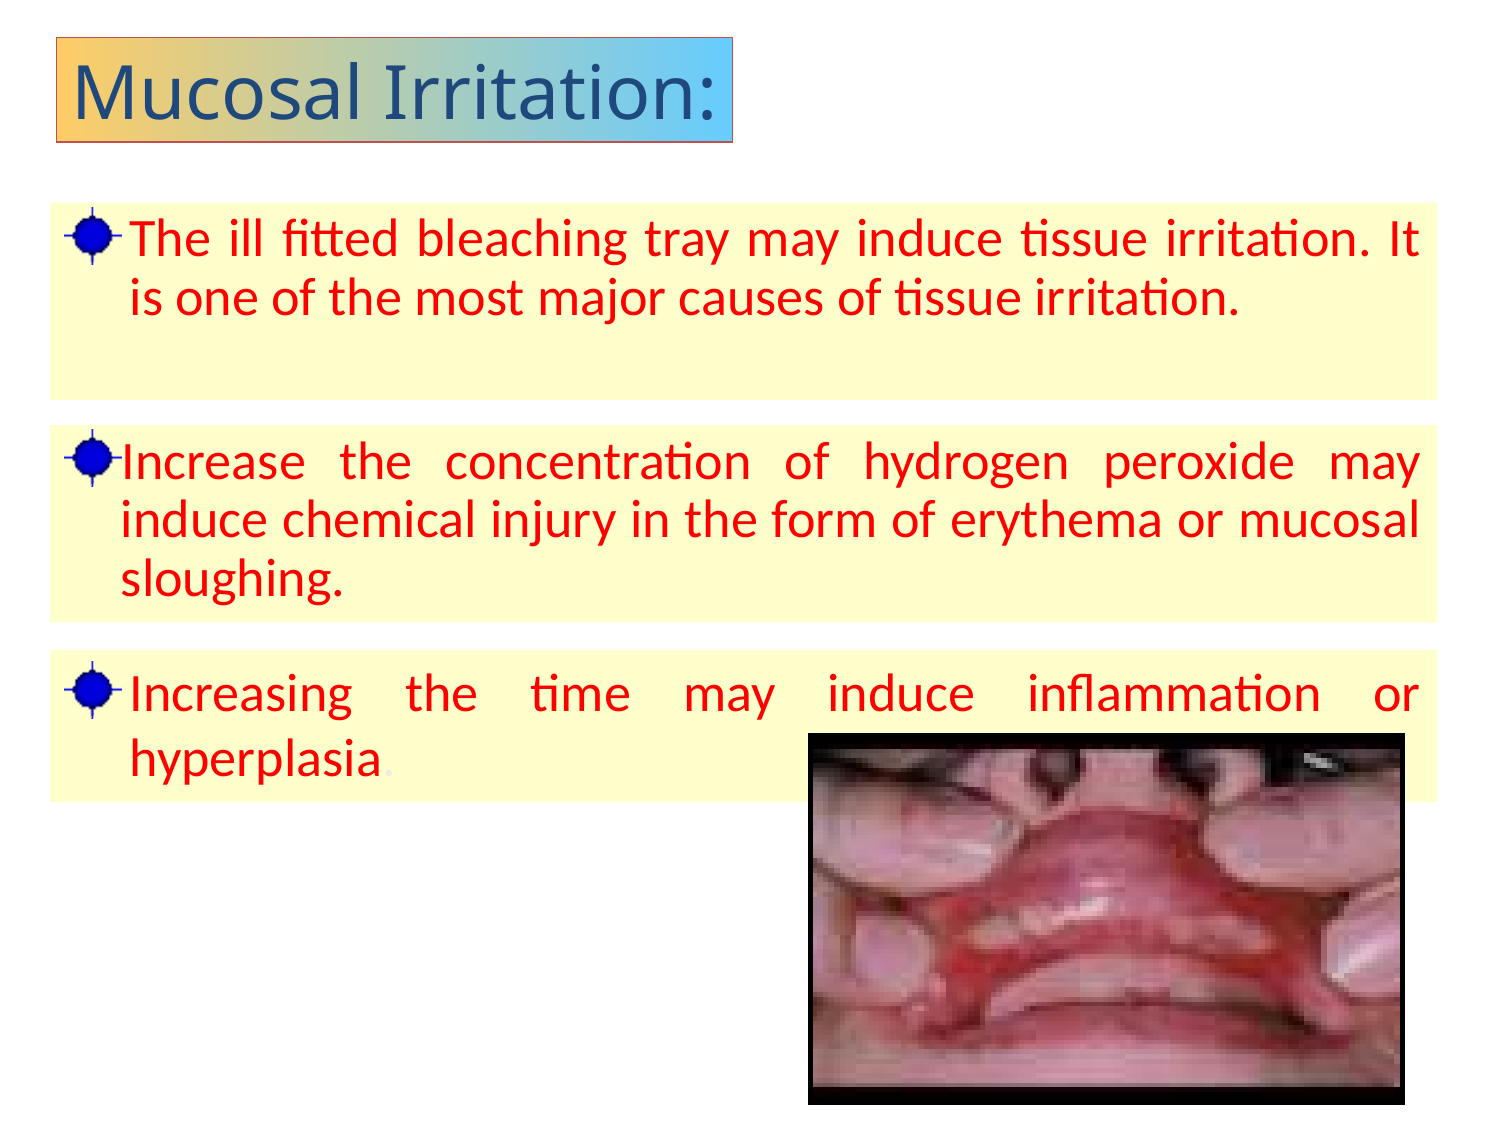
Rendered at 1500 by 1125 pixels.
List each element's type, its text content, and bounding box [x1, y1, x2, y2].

picture [812, 737, 1401, 1101]
picture [64, 661, 122, 719]
picture [64, 207, 122, 265]
text_box The ill fitted bleaching tray may induce tissue irritation. It is one of the most major causes of tissue irritation. [50, 202, 1438, 400]
text_box Increase the concentration of hydrogen peroxide may induce chemical injury in the form of erythema or mucosal sloughing. [50, 425, 1438, 623]
picture [64, 429, 122, 487]
text_box Mucosal Irritation: [56, 37, 733, 143]
text_box Increasing the time may induce inflammation or hyperplasia. [50, 650, 1438, 802]
